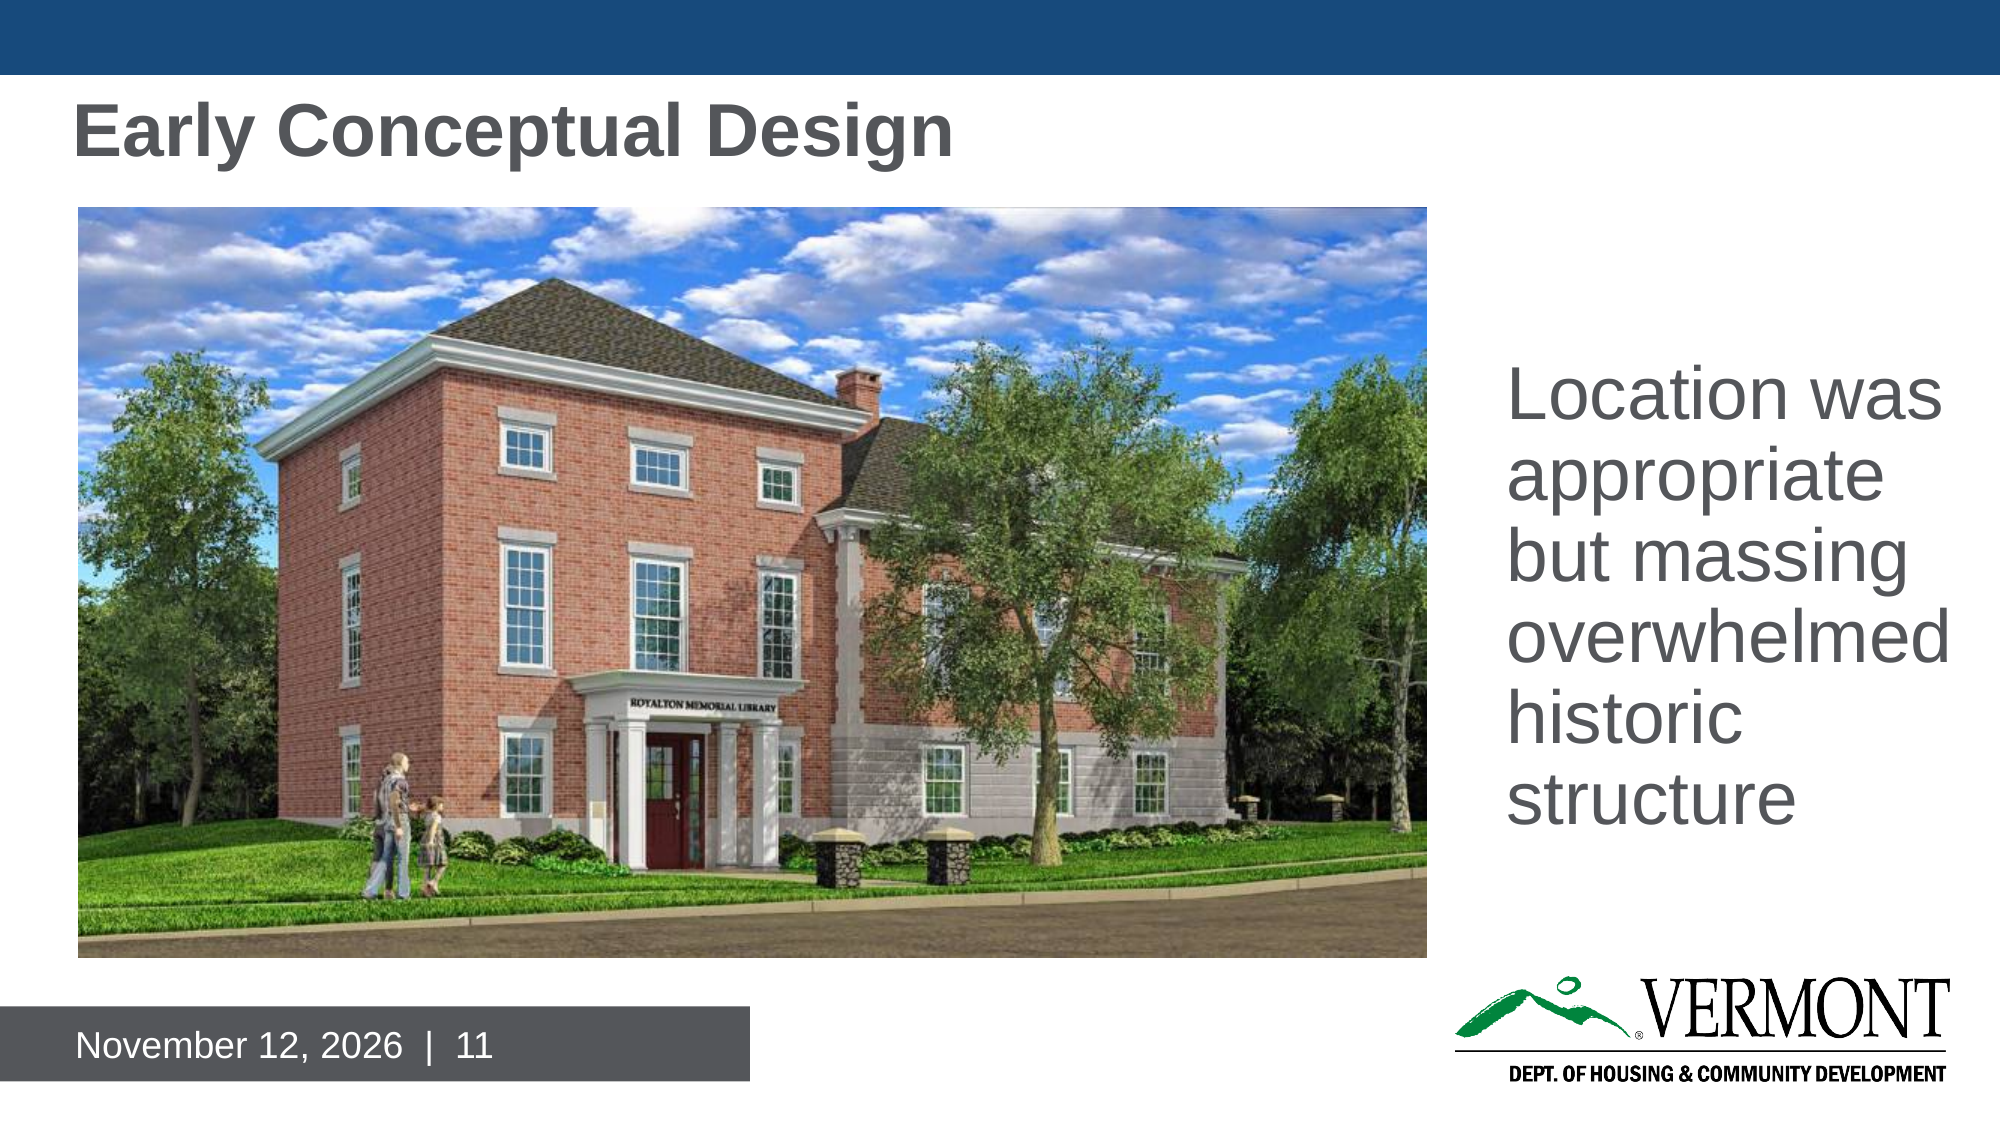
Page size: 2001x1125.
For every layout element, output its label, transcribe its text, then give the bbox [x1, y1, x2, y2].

picture [78, 207, 1427, 958]
text_box Location was appropriate but massing overwhelmed historic structure [1506, 207, 1955, 989]
text_box Early Conceptual Design [57, 84, 1133, 247]
picture [1455, 976, 1950, 1082]
